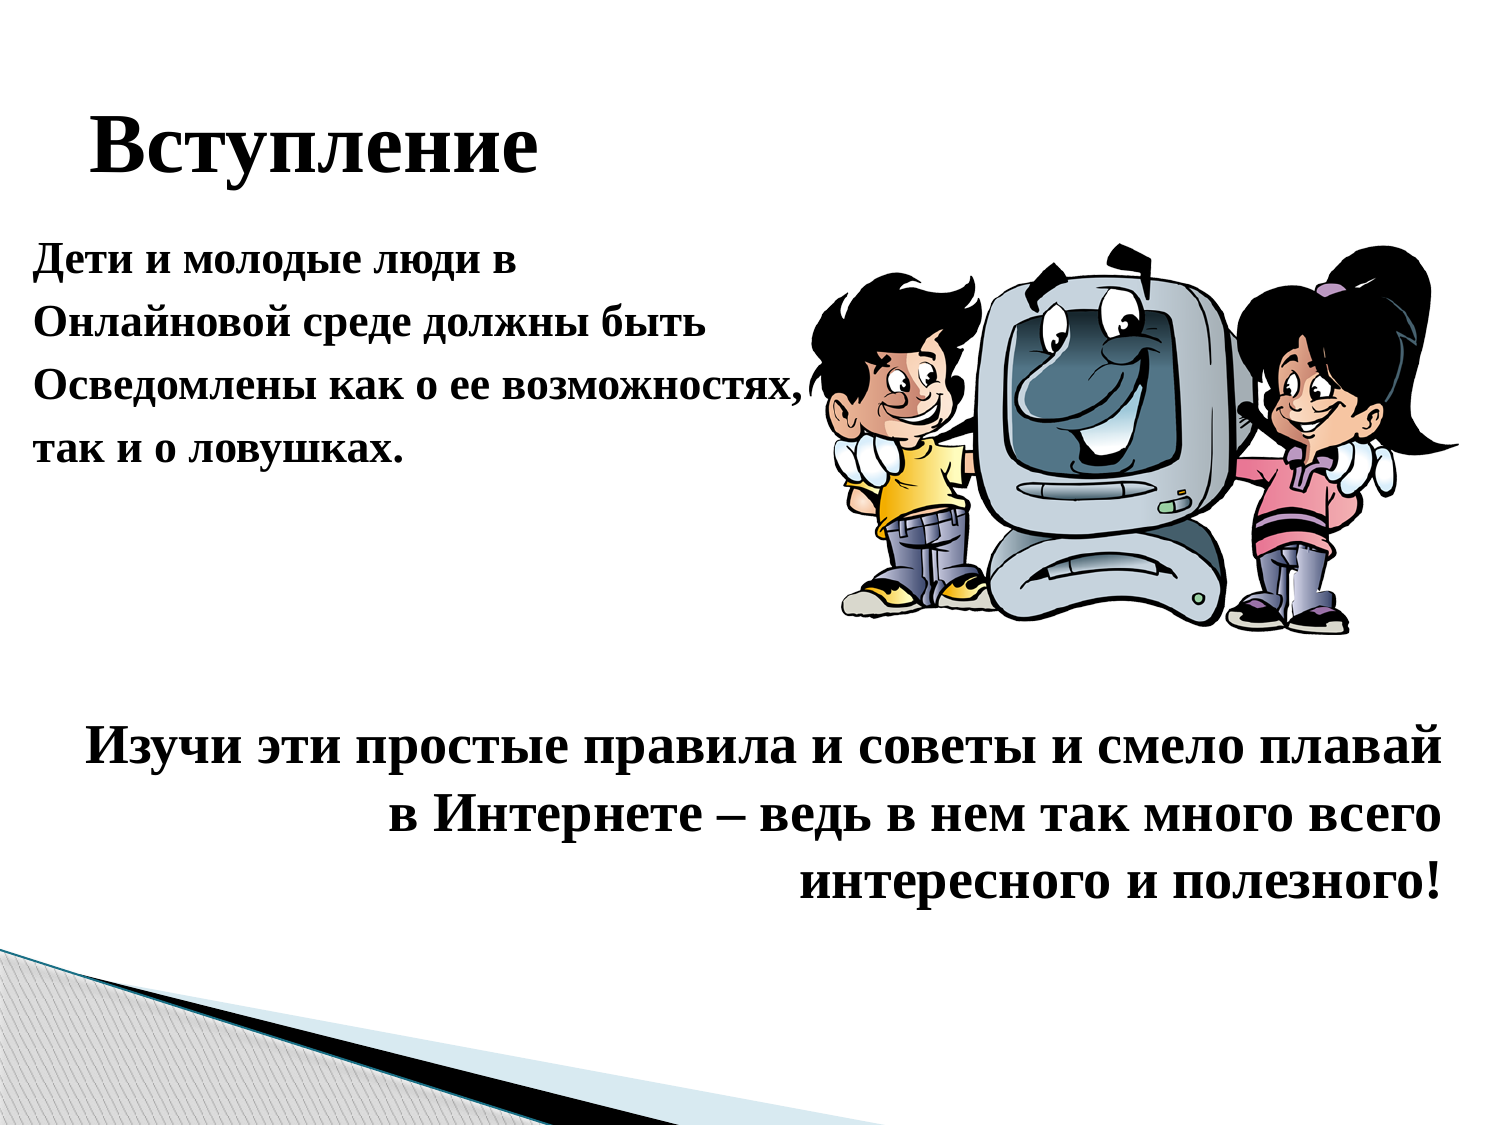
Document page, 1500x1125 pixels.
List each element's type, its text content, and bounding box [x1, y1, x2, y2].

list Дети и молодые люди в Онлайновой среде должны быть Осведомлены как о ее возможностях, так и о ловушках. Изучи эти простые правила и советы и смело плавай в Интернете – ведь в нем так много всего интересного и полезного! [0, 219, 1459, 1024]
picture [808, 243, 1459, 635]
title Вступление [75, 45, 1425, 233]
